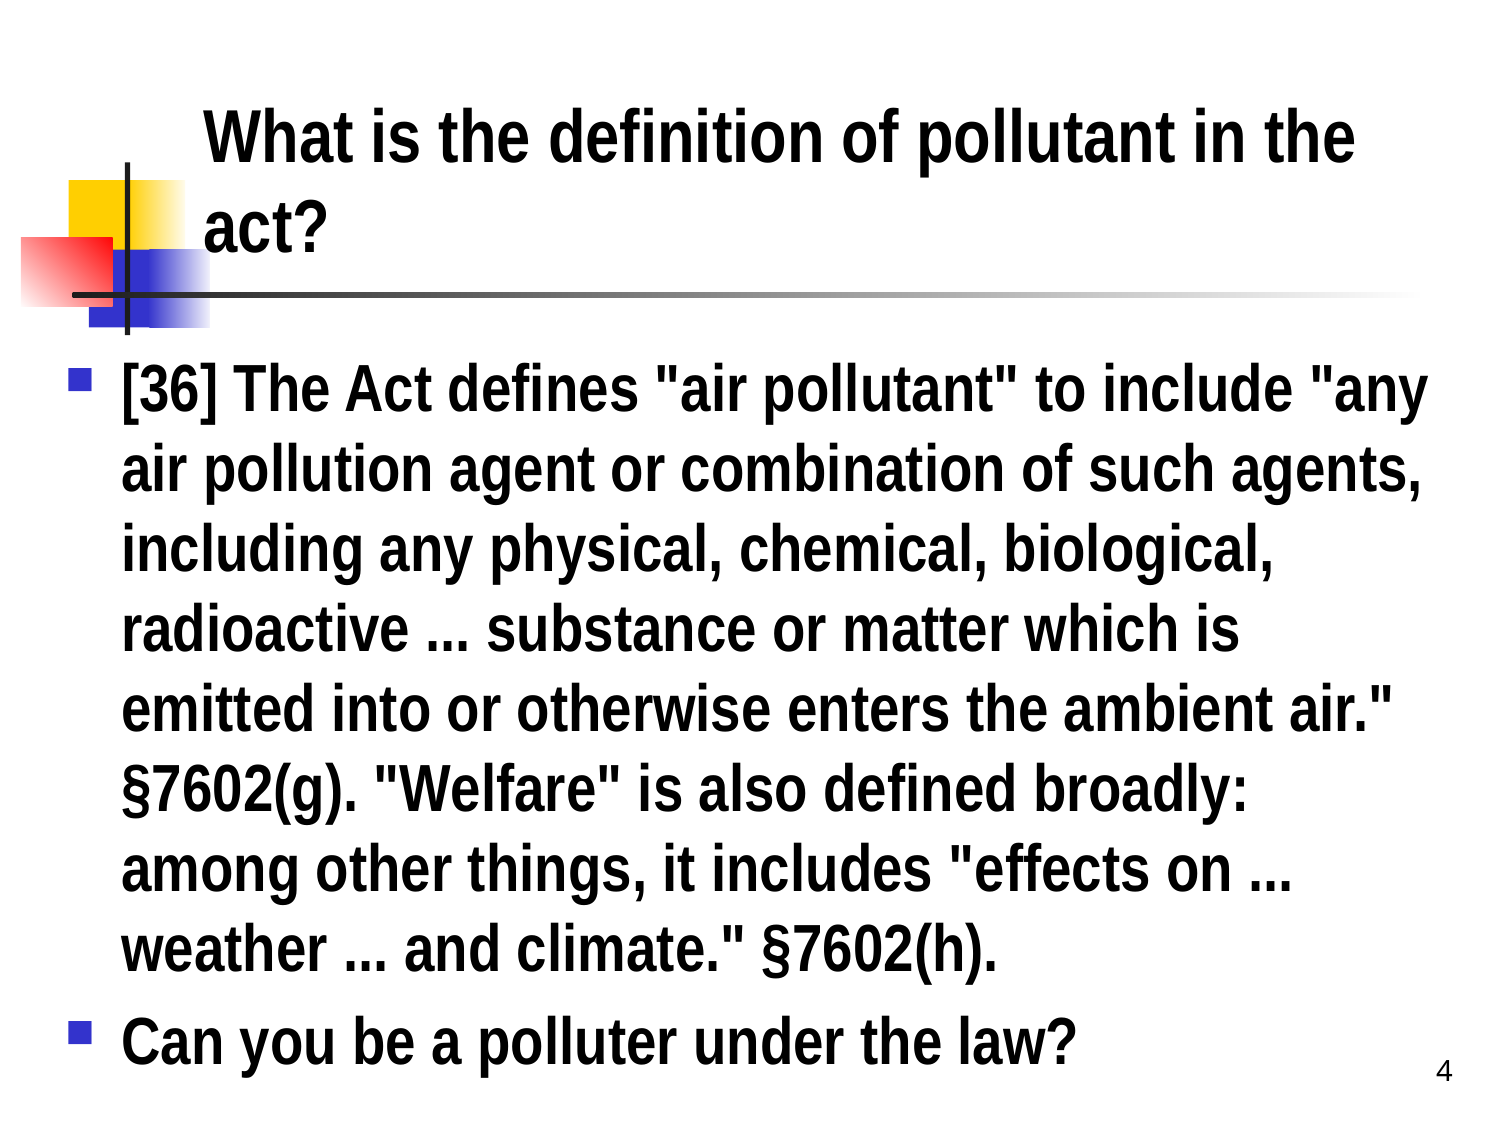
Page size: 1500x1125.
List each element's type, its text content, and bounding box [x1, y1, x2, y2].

title What is the definition of pollutant in the act? [188, 35, 1468, 275]
slide_number 4 [1155, 1024, 1468, 1100]
list [36] The Act defines "air pollutant" to include "any air pollution agent or combination of such agents, including any physical, chemical, biological, radioactive ... substance or matter which is emitted into or otherwise enters the ambient air." §7602(g). "Welfare" is also defined broadly: among other things, it includes "effects on ... weather ... and climate." §7602(h). Can you be a polluter under the law? [50, 337, 1450, 1075]
